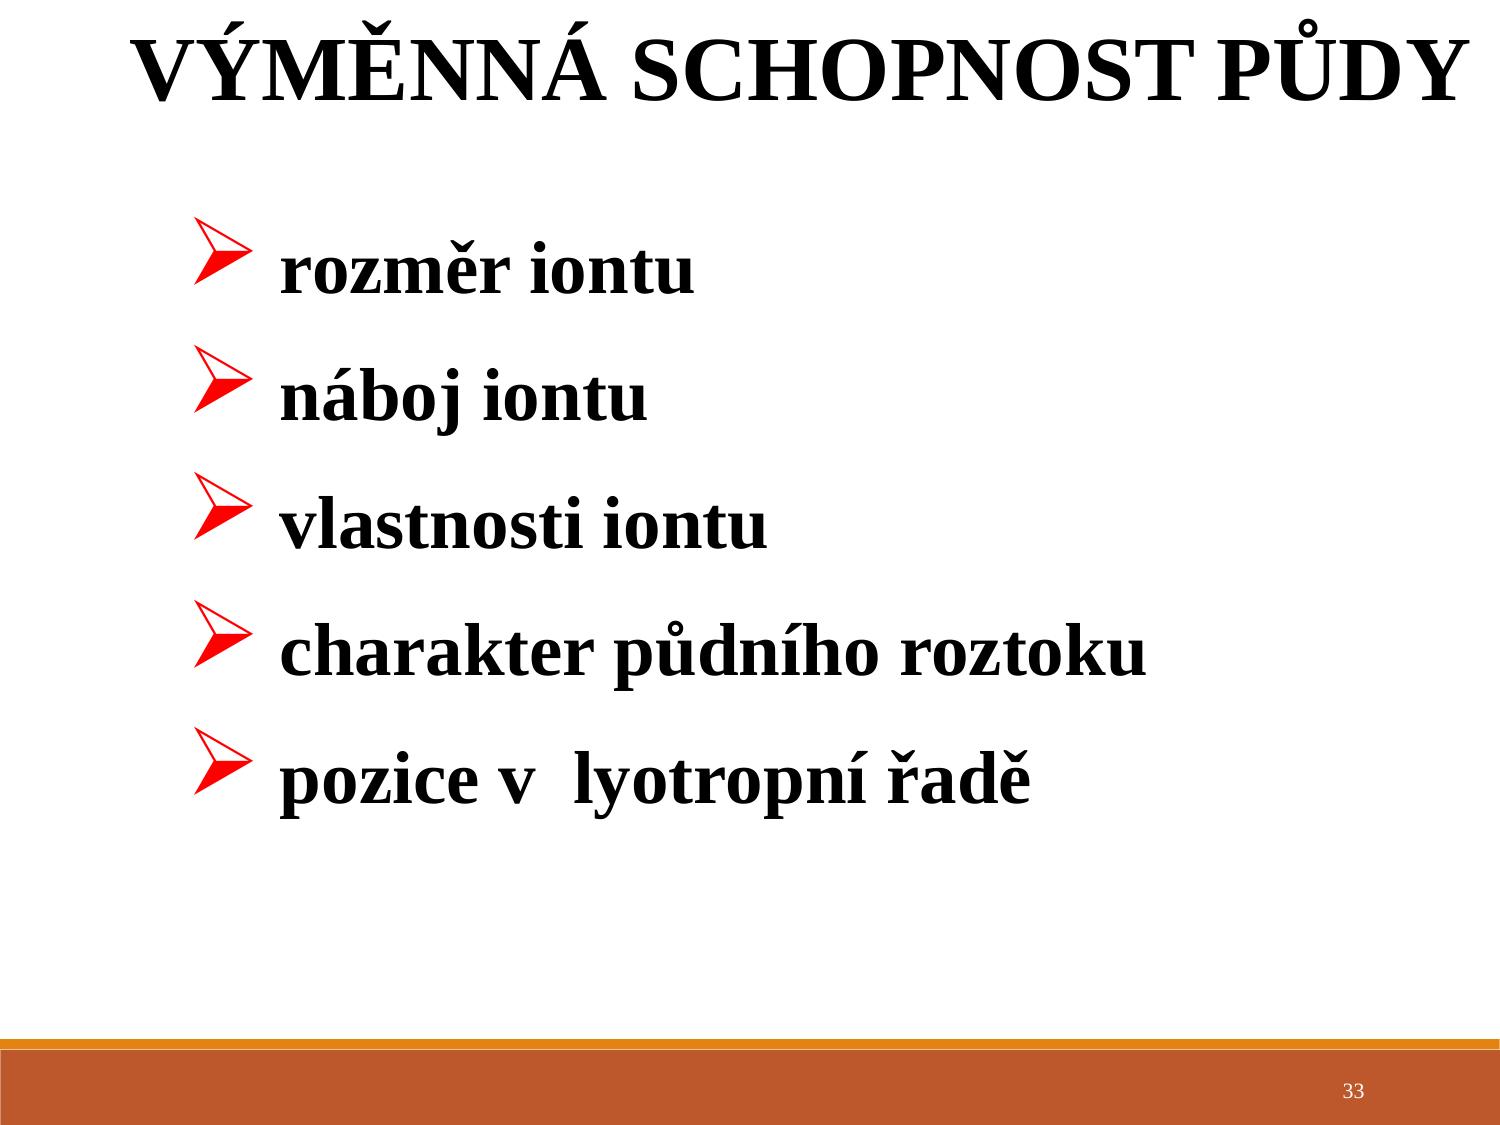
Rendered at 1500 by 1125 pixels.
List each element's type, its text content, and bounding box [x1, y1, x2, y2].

text_box rozměr iontu náboj iontu vlastnosti iontu charakter půdního roztoku pozice v lyotropní řadě [171, 210, 1454, 826]
text_box VÝMĚNNÁ SCHOPNOST PŮDY [88, 1, 1500, 126]
slide_number 33 [1218, 1059, 1380, 1120]
